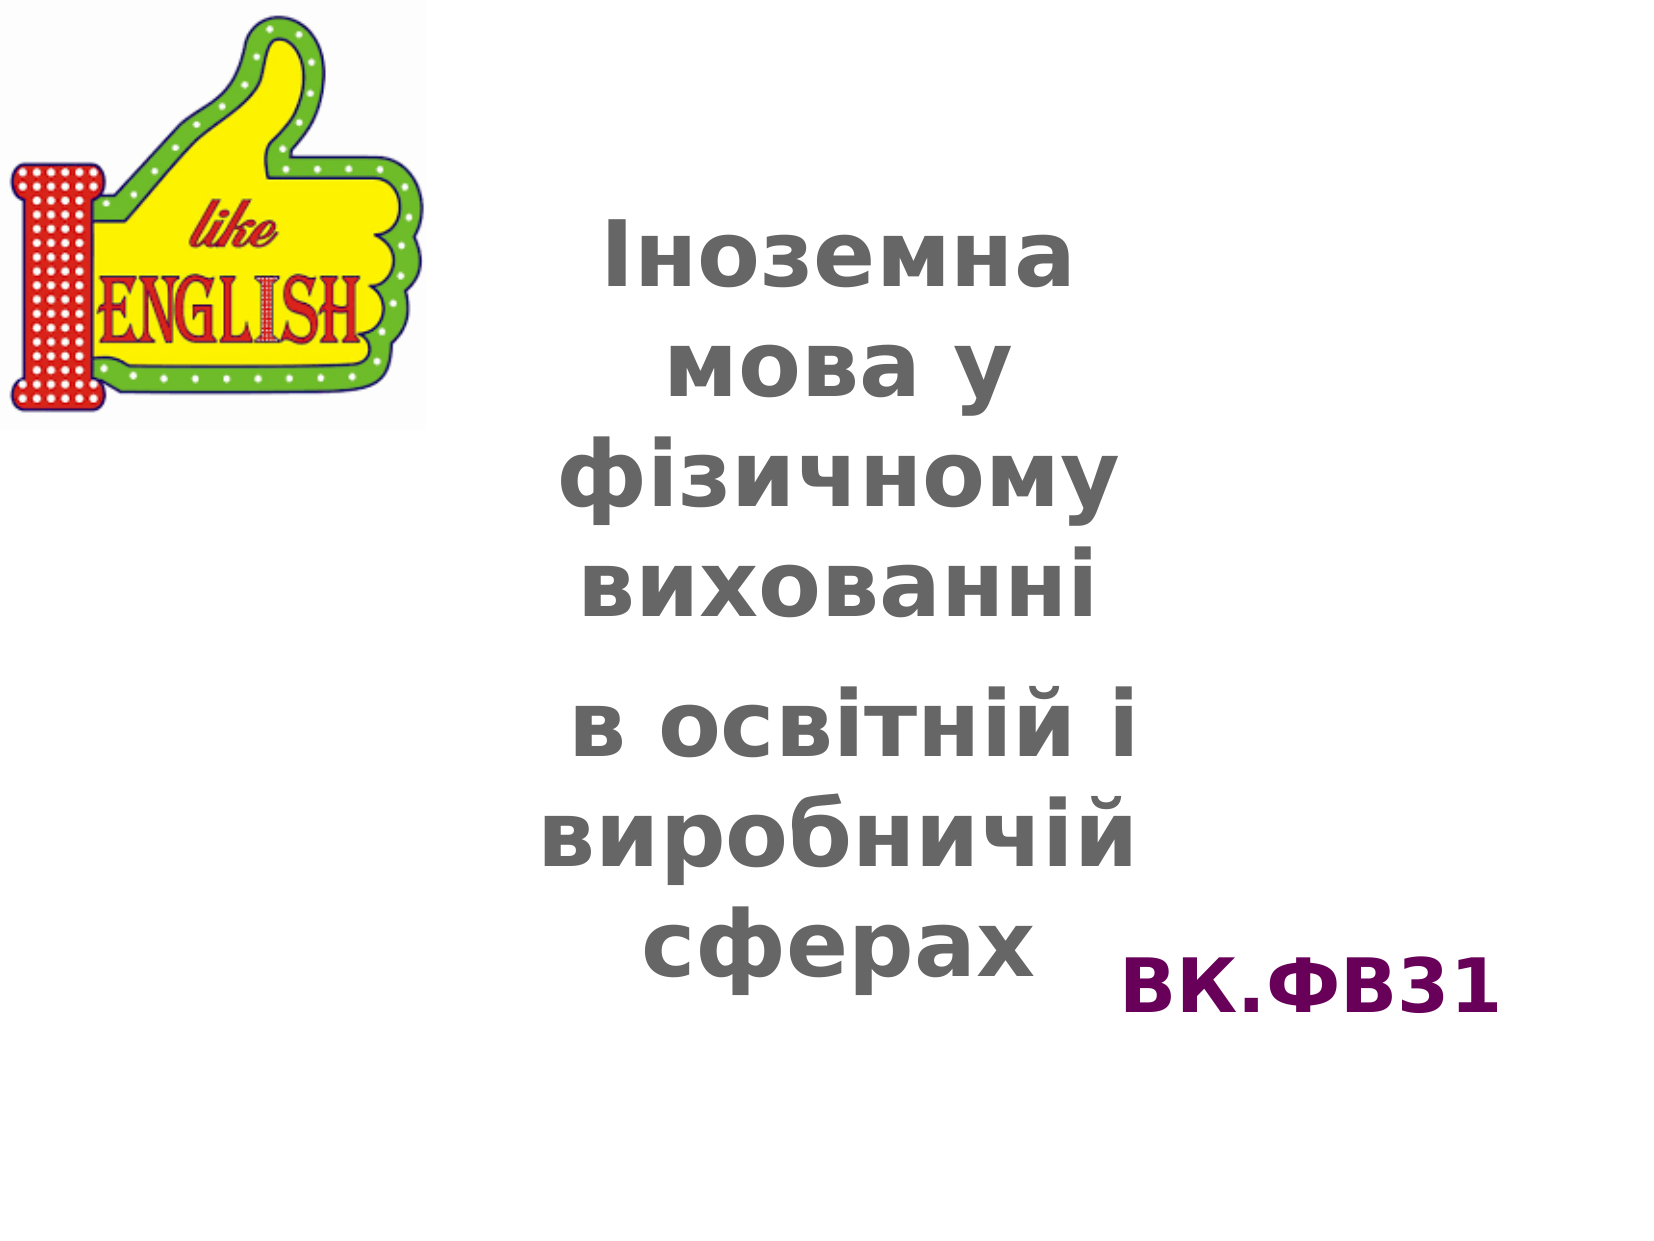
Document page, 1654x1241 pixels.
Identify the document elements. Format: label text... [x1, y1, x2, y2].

subtitle Іноземна мова у фізичному вихованні в освітній і виробничій сферах [519, 195, 1158, 1104]
picture [0, 0, 426, 430]
text_box ВК.ФВ31 [1051, 937, 1571, 1028]
